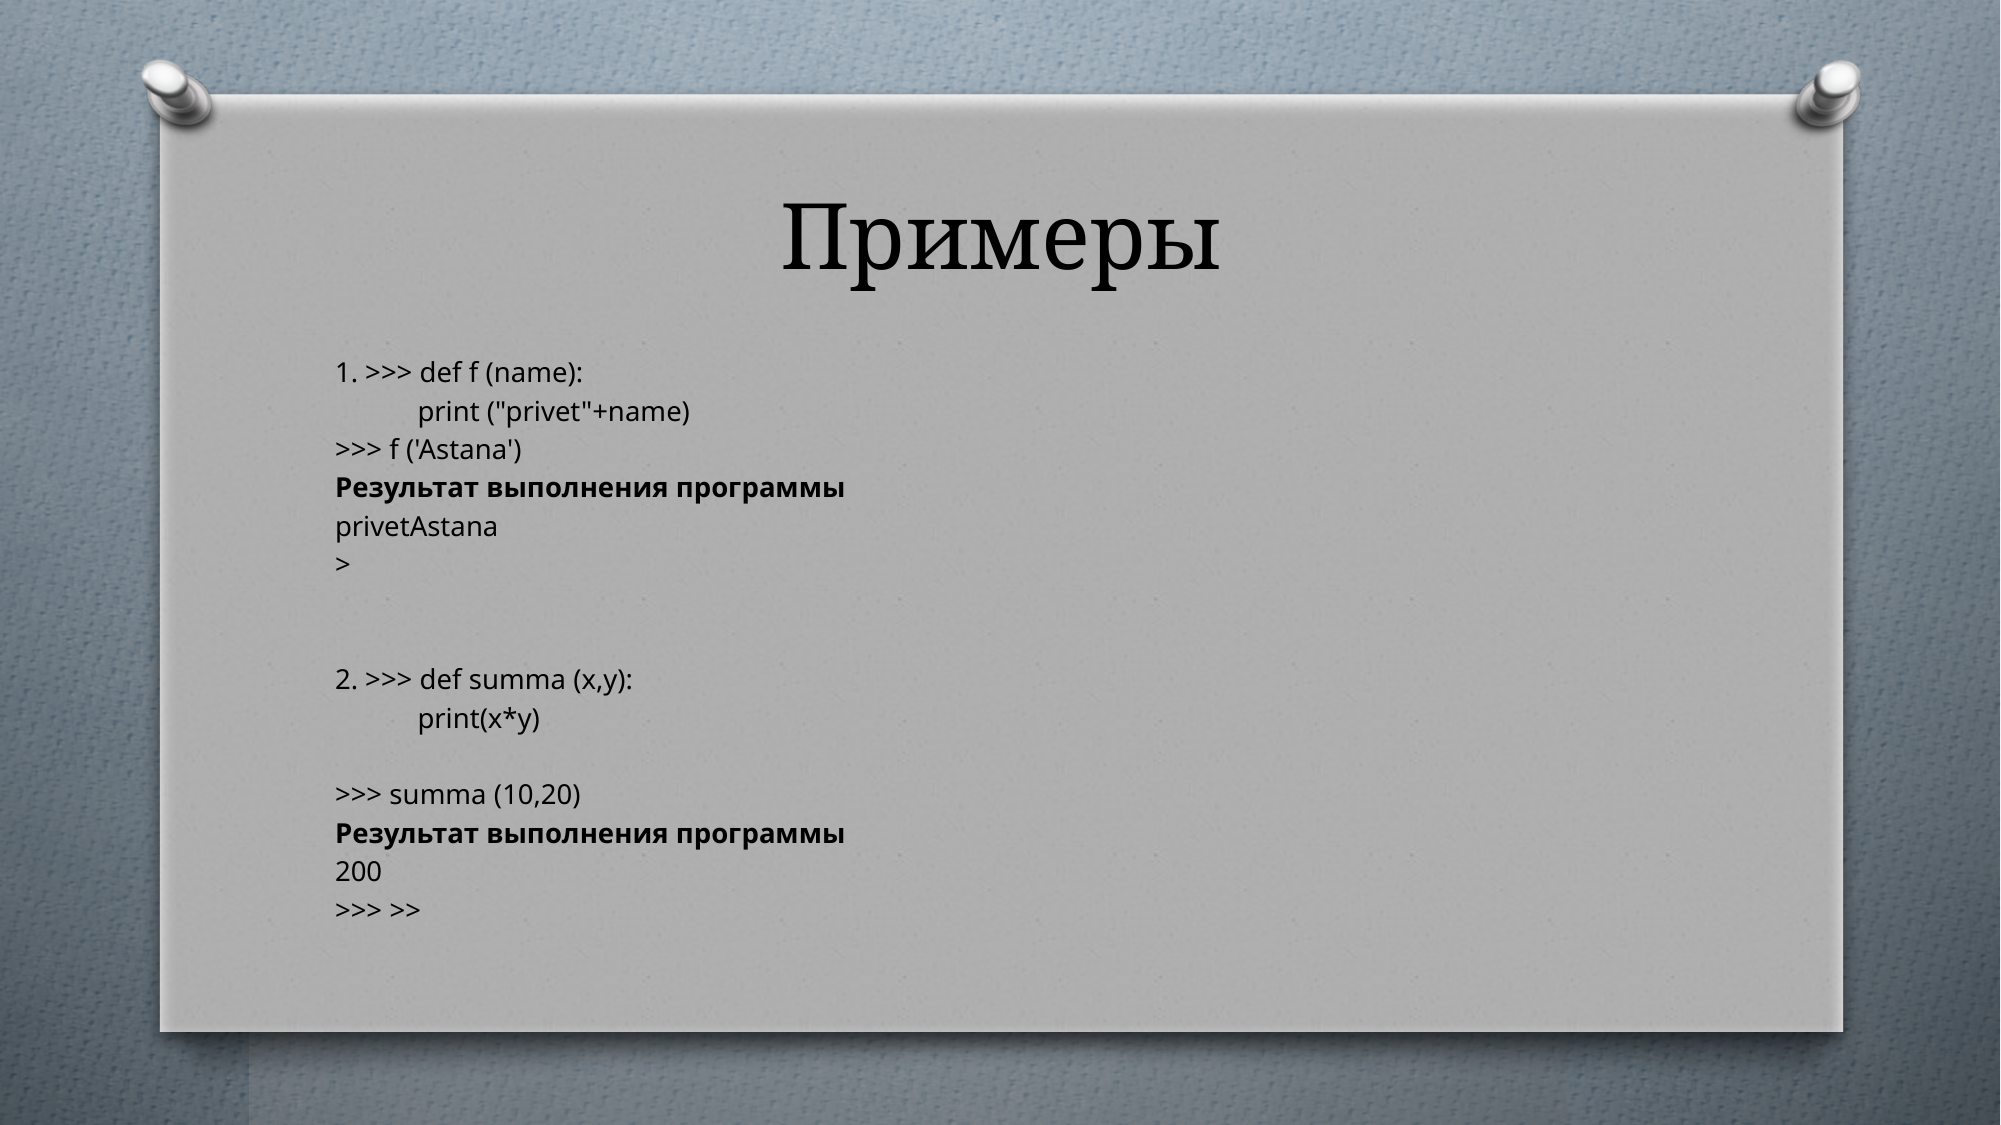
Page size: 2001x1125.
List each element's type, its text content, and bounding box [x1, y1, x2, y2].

list 1. >>> def f (name): print ("privet"+name) >>> f ('Astana') Результат выполнения программы privetAstana > 2. >>> def summa (x,y): print(x*y) >>> summa (10,20) Результат выполнения программы 200 >>> >> [320, 347, 1676, 939]
picture [1764, 30, 1911, 161]
picture [107, 24, 256, 158]
title Примеры [239, 134, 1763, 332]
